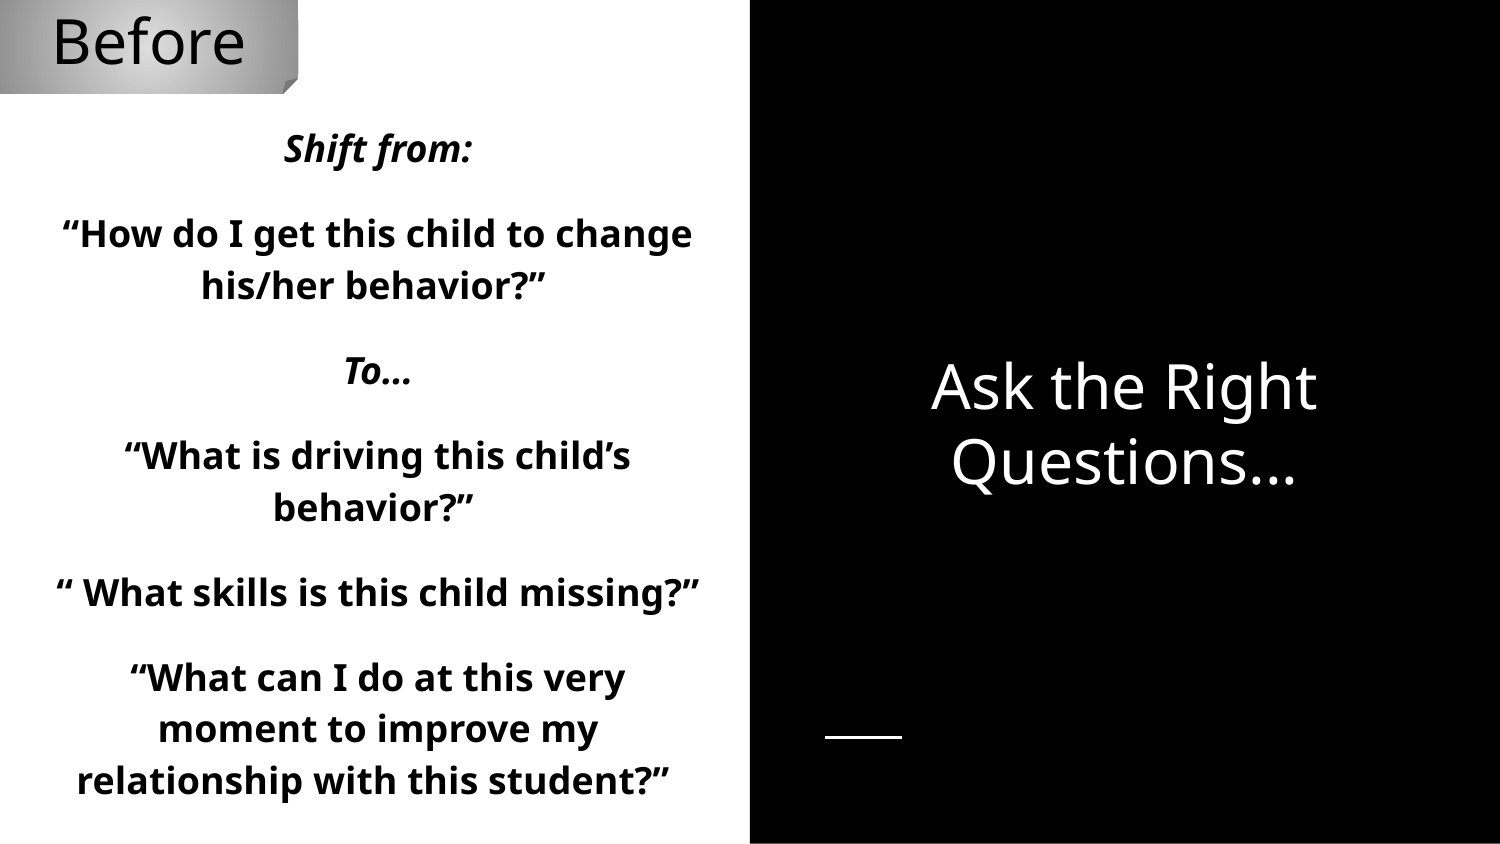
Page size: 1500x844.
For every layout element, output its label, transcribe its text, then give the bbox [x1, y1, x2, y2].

list Ask the Right Questions... [810, 118, 1440, 725]
text_box Before [0, 0, 299, 94]
title Shift from: “How do I get this child to change his/her behavior?” To… “What is driving this child’s behavior?” “ What skills is this child missing?” “What can I do at this very moment to improve my relationship with this student?” [0, 24, 719, 790]
